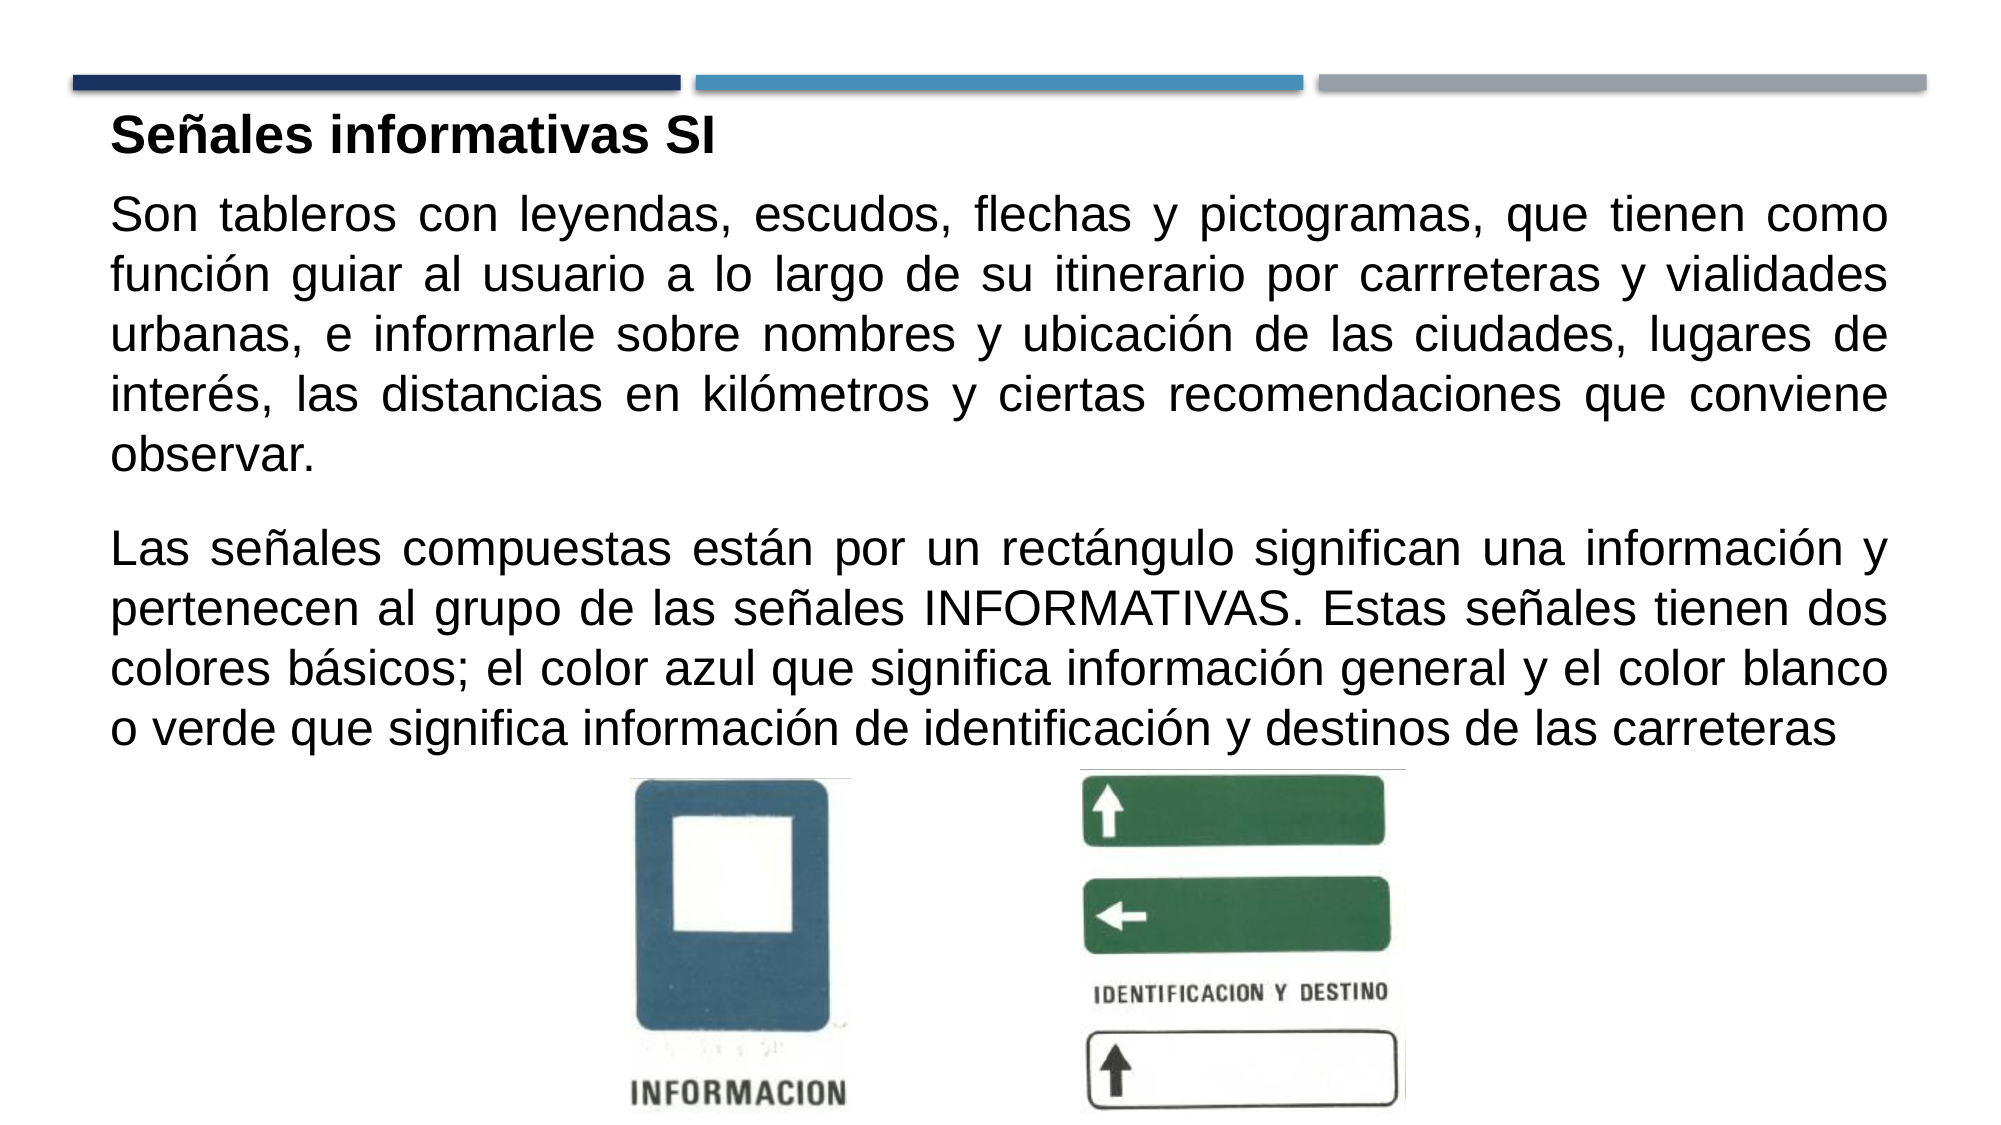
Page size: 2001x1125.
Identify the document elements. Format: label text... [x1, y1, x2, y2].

picture [629, 777, 851, 1113]
title Señales informativas SI [95, 88, 741, 172]
picture [1079, 768, 1407, 1113]
list Son tableros con leyendas, escudos, flechas y pictogramas, que tienen como función guiar al usuario a lo largo de su itinerario por carrreteras y vialidades urbanas, e informarle sobre nombres y ubicación de las ciudades, lugares de interés, las distancias en kilómetros y ciertas recomendaciones que conviene observar. Las señales compuestas están por un rectángulo significan una información y pertenecen al grupo de las señales INFORMATIVAS. Estas señales tienen dos colores básicos; el color azul que significa información general y el color blanco o verde que significa información de identificación y destinos de las carreteras [95, 199, 1905, 803]
